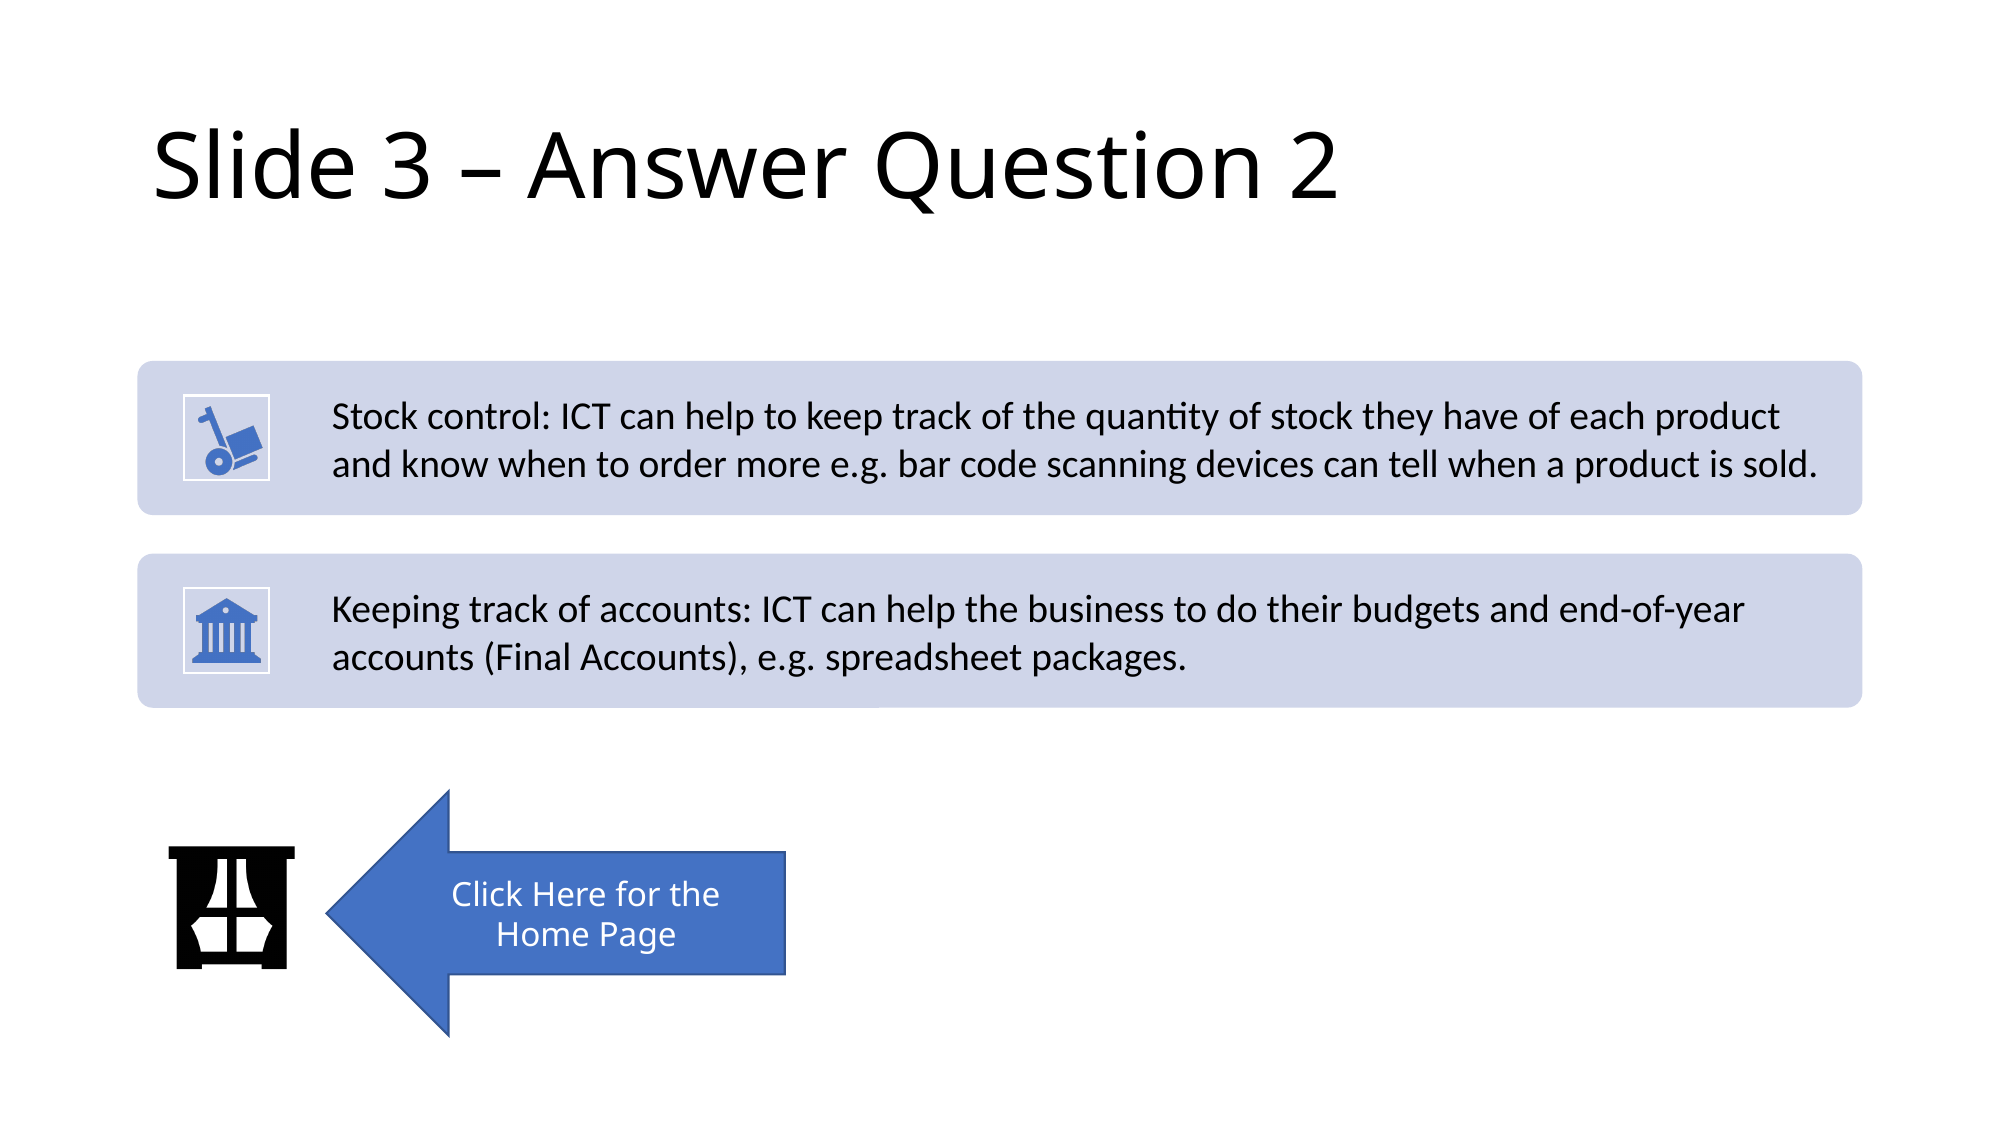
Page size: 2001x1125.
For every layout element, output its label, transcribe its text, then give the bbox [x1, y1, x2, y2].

title Slide 3 – Answer Question 2 [137, 59, 1863, 277]
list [137, 277, 1863, 792]
picture [156, 832, 307, 983]
text_box Click Here for the Home Page [324, 792, 786, 1038]
